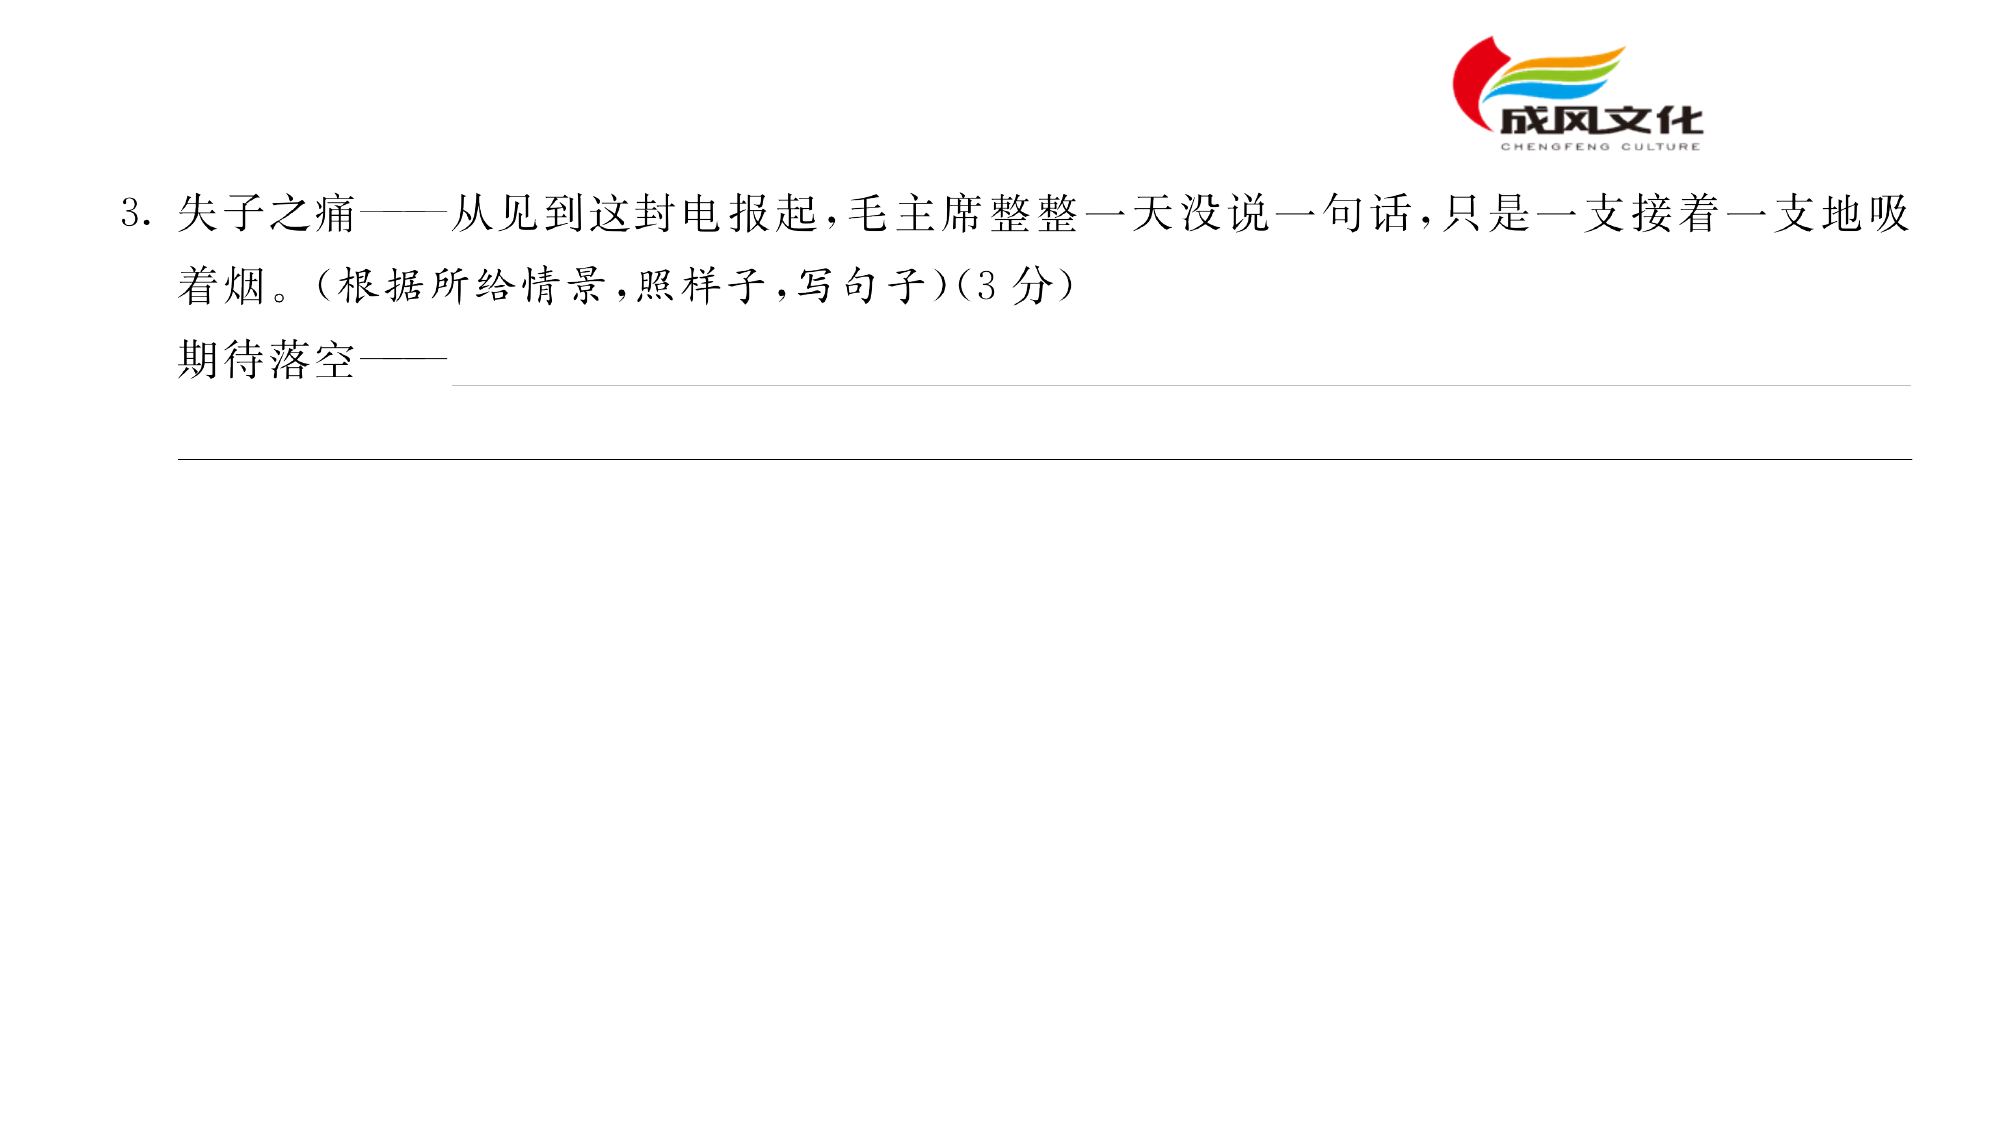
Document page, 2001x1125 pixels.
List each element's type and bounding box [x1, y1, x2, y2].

picture [118, 30, 2000, 468]
